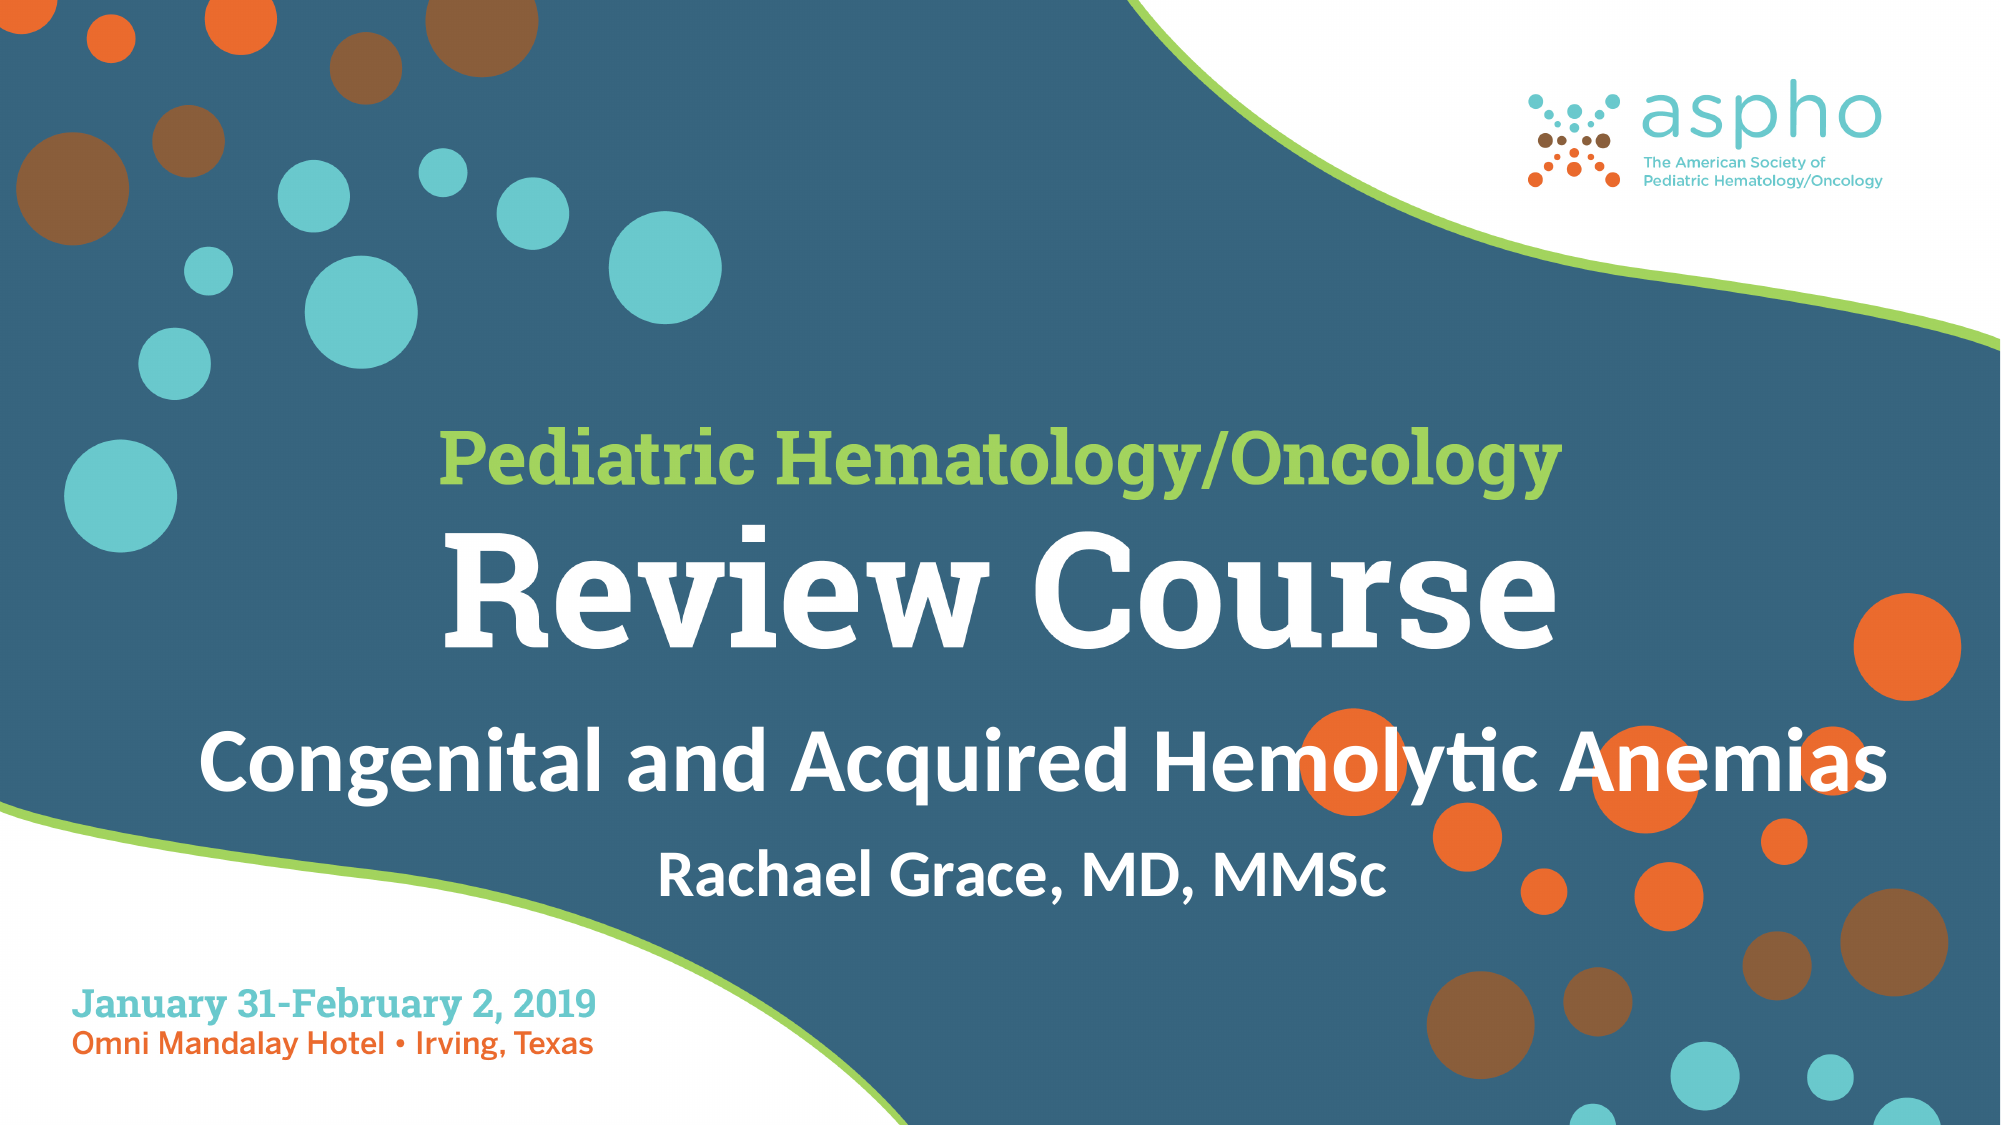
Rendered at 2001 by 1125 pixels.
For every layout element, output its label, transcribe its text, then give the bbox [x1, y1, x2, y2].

picture [0, 0, 2001, 1125]
text_box Congenital and Acquired Hemolytic Anemias [184, 691, 1907, 817]
text_box Rachael Grace, MD, MMSc [642, 822, 1404, 917]
